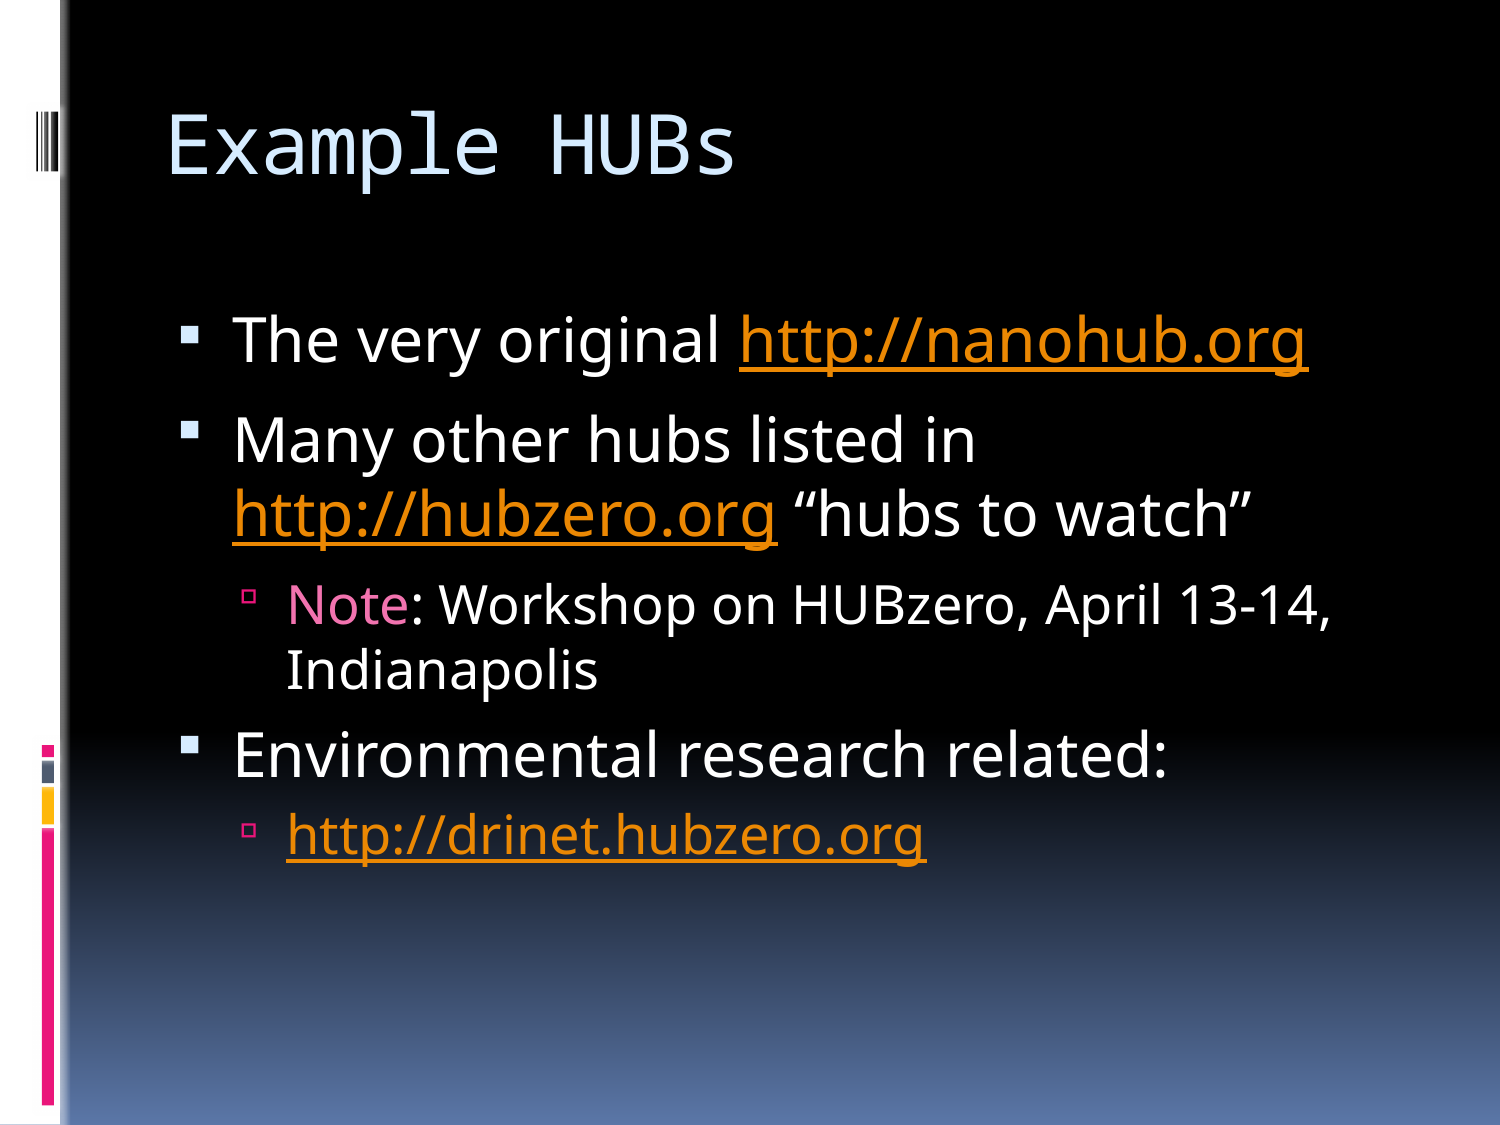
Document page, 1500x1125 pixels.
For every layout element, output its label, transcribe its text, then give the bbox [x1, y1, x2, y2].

list The very original http://nanohub.org Many other hubs listed in http://hubzero.org “hubs to watch” Note: Workshop on HUBzero, April 13-14, Indianapolis Environmental research related: http://drinet.hubzero.org [150, 292, 1425, 1043]
title Example HUBs [150, 83, 1425, 234]
